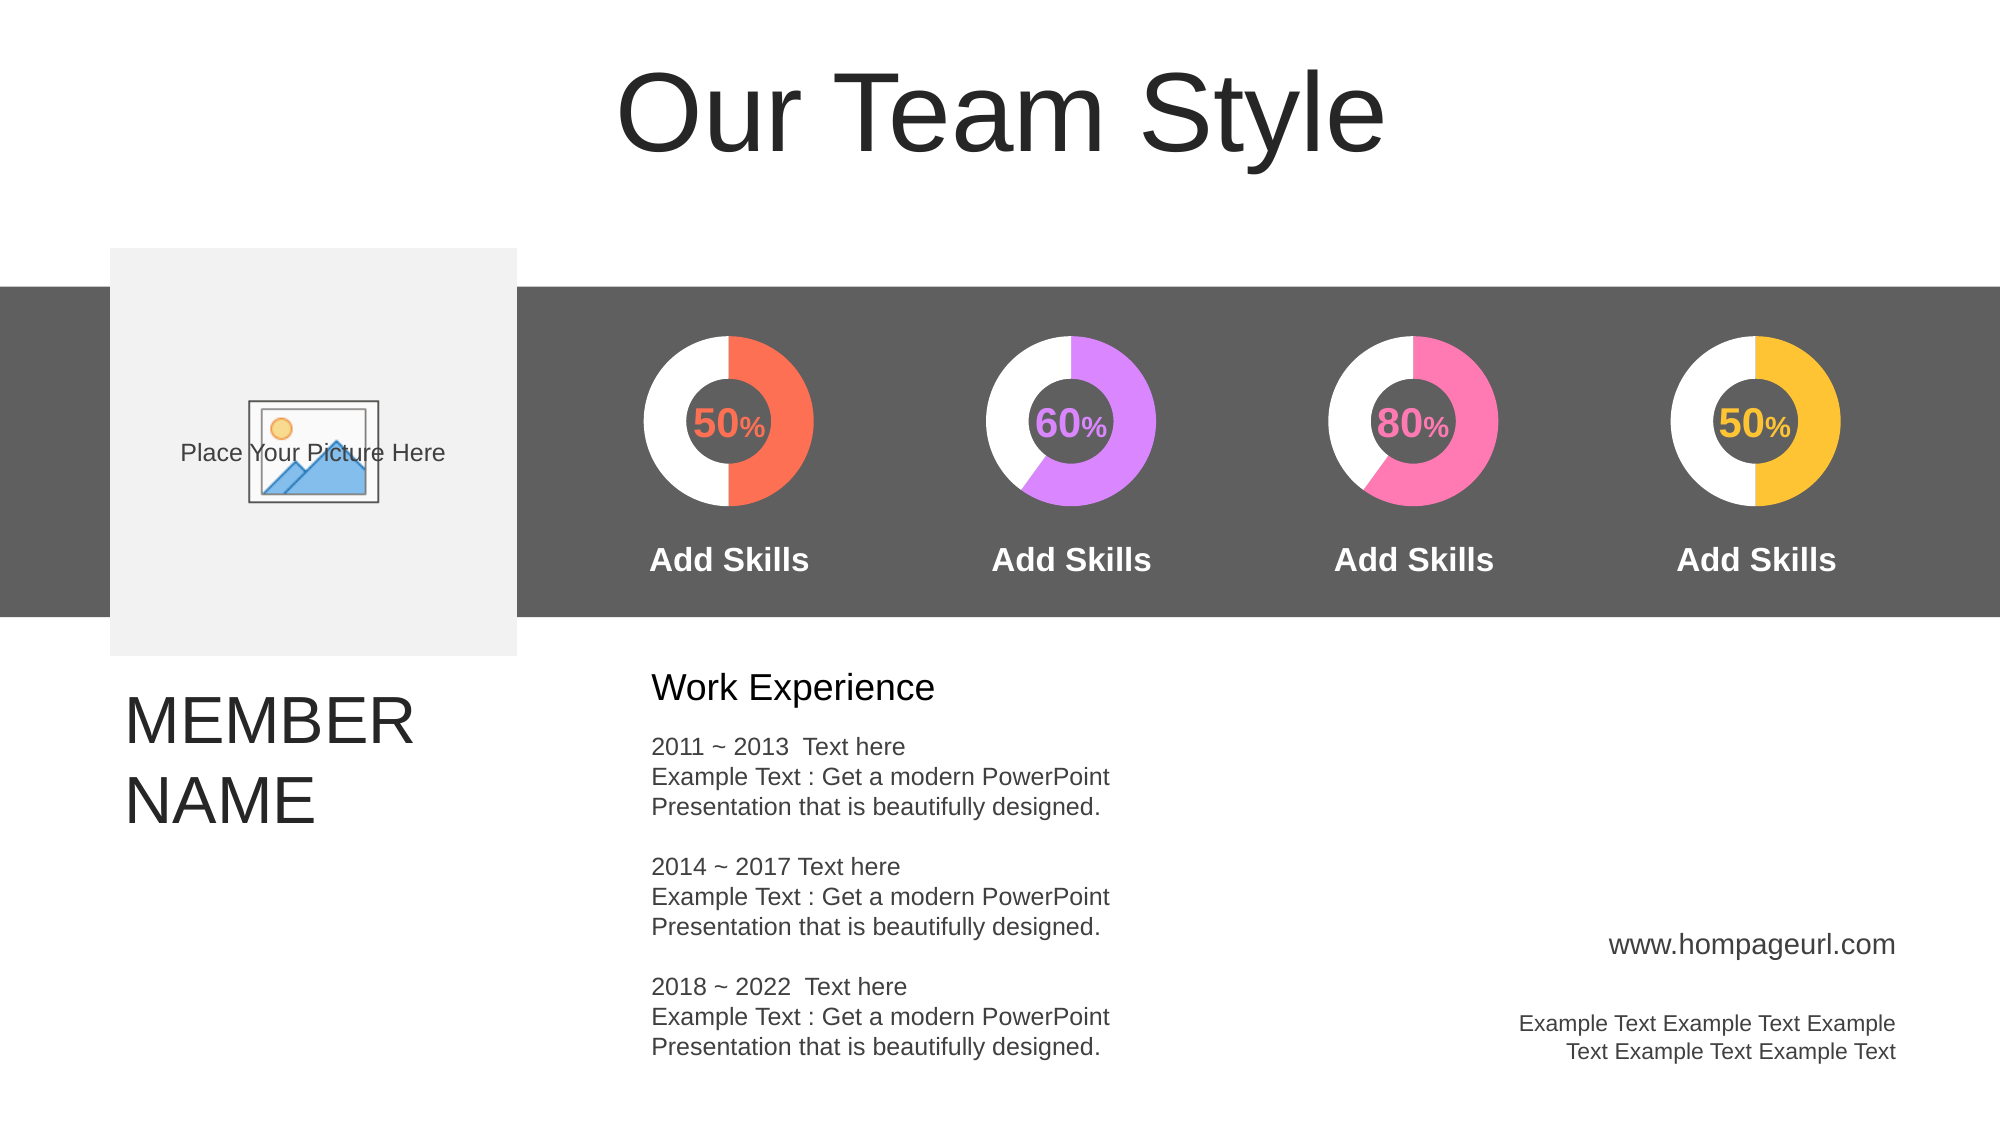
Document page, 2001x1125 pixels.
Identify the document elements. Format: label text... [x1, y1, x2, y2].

chart [1663, 332, 1847, 510]
text_box 2011 ~ 2013 Text here Example Text : Get a modern PowerPoint Presentation that is beautifully designed. 2014 ~ 2017 Text here Example Text : Get a modern PowerPoint Presentation that is beautifully designed. 2018 ~ 2022 Text here Example Text : Get a modern PowerPoint Presentation that is beautifully designed. [636, 723, 1281, 1068]
chart [636, 332, 820, 510]
chart [978, 332, 1162, 510]
list Our Team Style [53, 55, 1952, 175]
text_box Add Skills [620, 538, 839, 579]
text_box MEMBER NAME [109, 669, 496, 845]
text_box Add Skills [962, 538, 1181, 579]
chart [1321, 332, 1505, 510]
text_box Add Skills [1647, 538, 1866, 579]
text_box Add Skills [1305, 538, 1524, 579]
text_box Work Experience [636, 655, 1281, 716]
picture [109, 248, 518, 656]
text_box www.hompageurl.com [1561, 917, 1911, 968]
text_box Example Text Example Text Example Text Example Text Example Text [1458, 1001, 1911, 1072]
